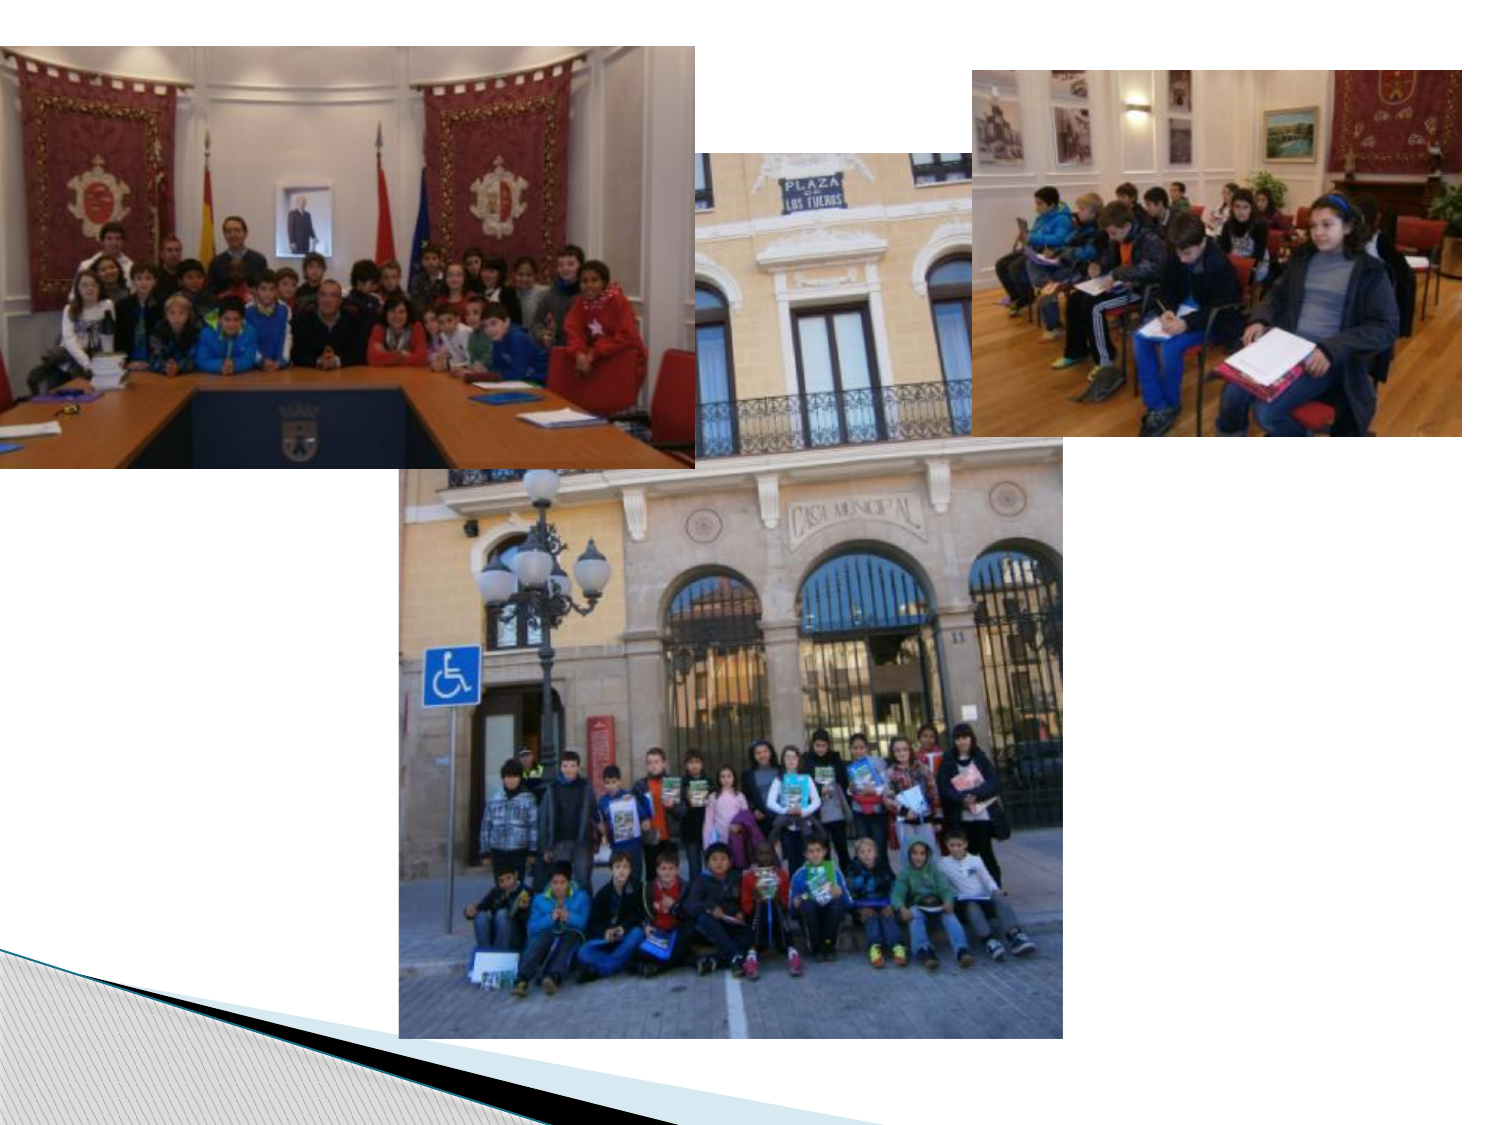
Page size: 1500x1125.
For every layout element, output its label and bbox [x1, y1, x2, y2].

picture [0, 46, 1462, 1039]
